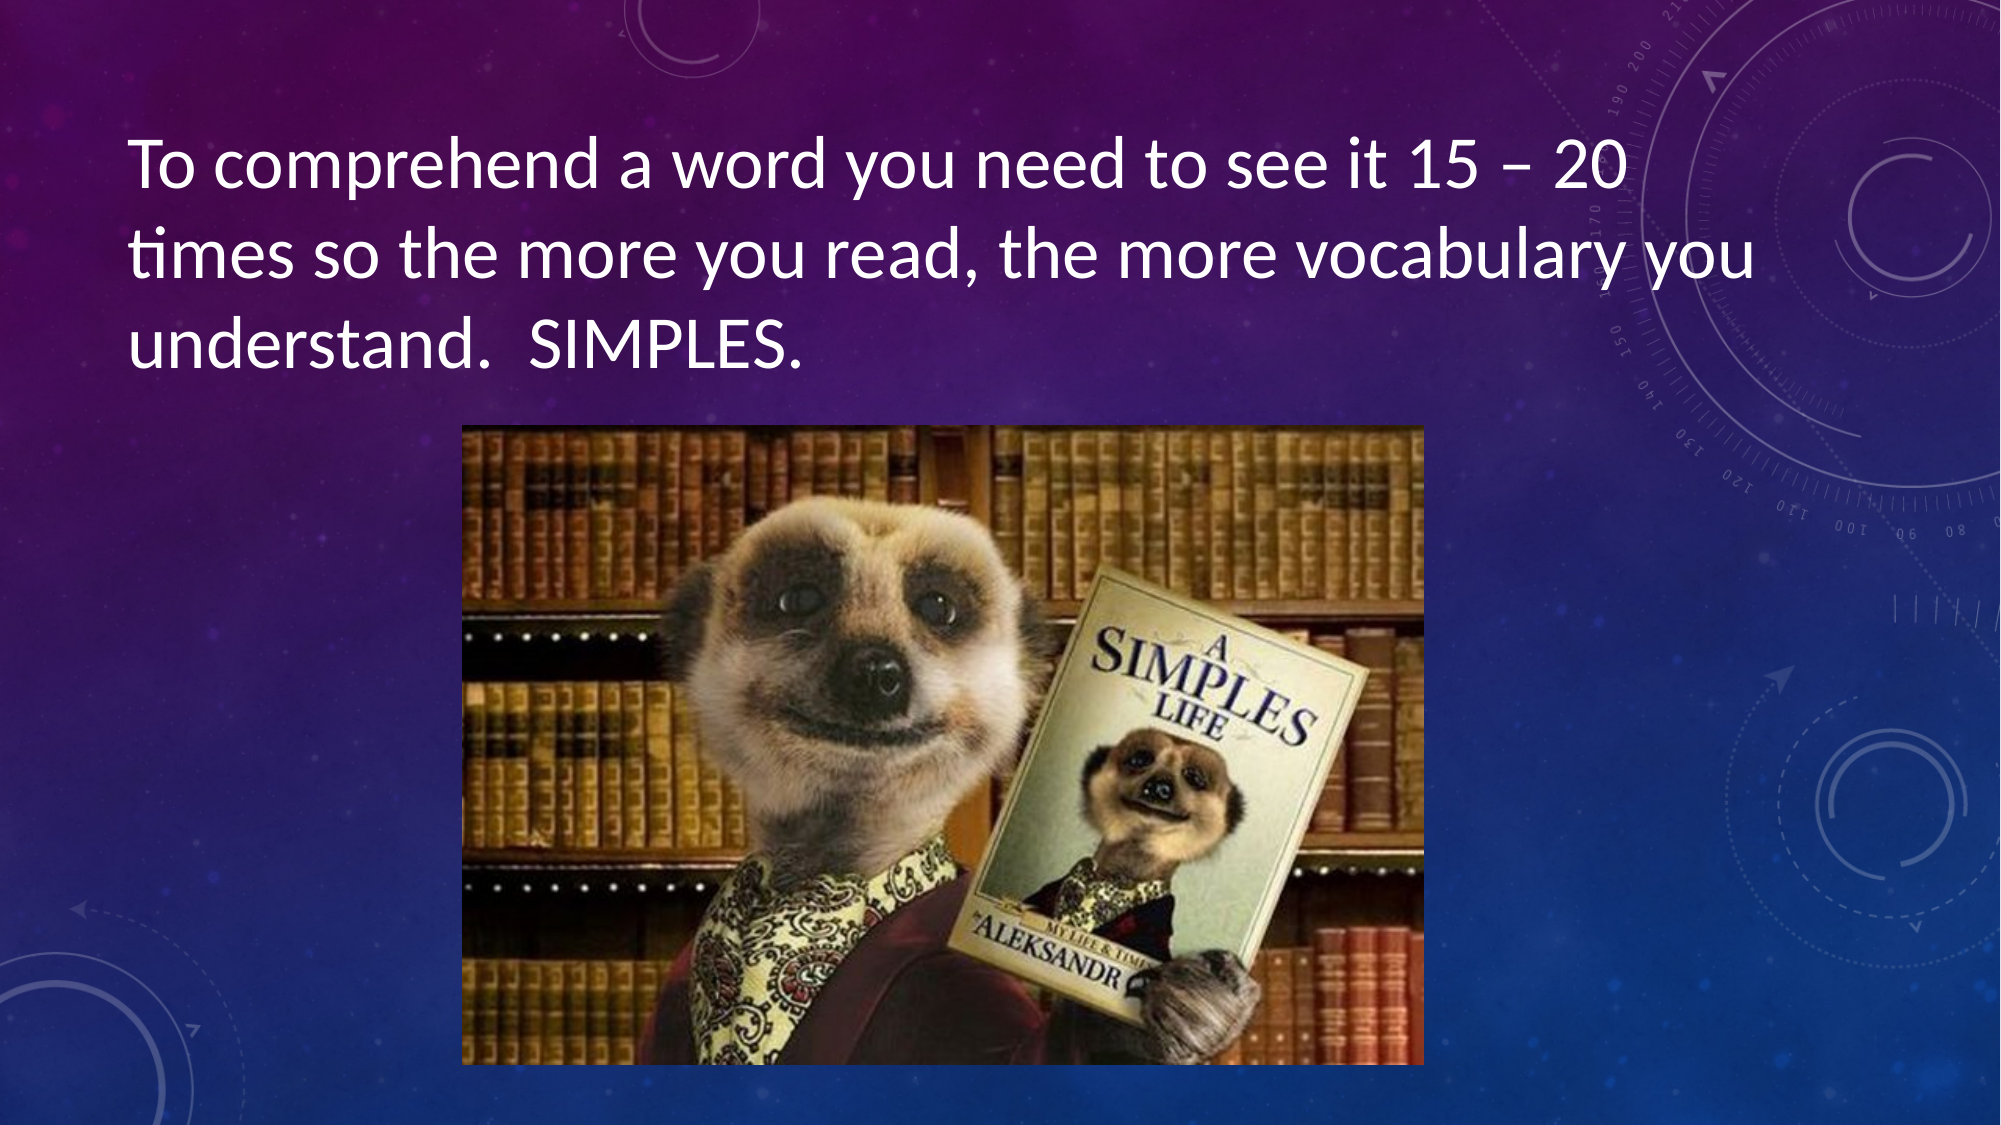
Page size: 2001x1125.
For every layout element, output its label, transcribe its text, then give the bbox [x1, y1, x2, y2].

list To comprehend a word you need to see it 15 – 20 times so the more you read, the more vocabulary you understand. SIMPLES. [112, 0, 1775, 950]
picture [0, 0, 2001, 1125]
